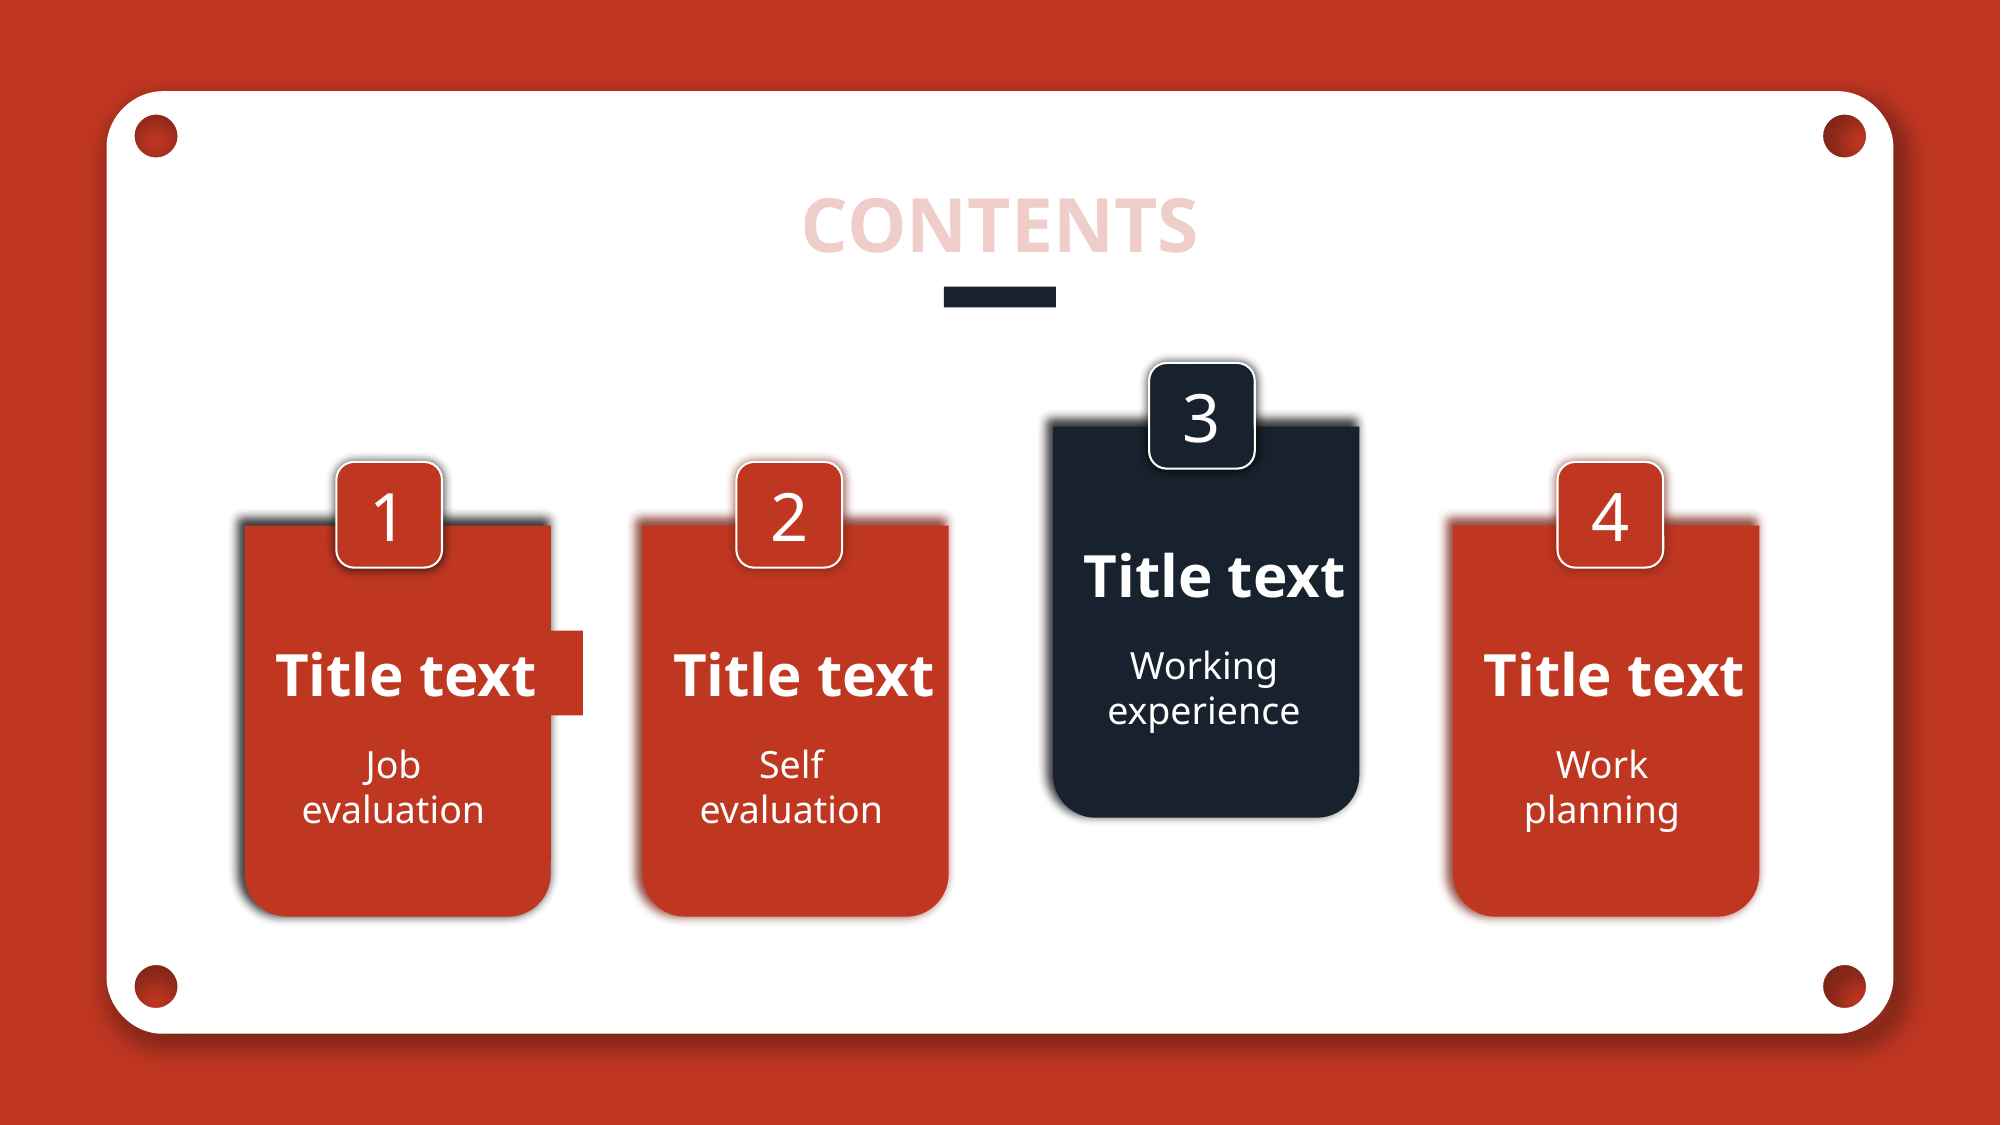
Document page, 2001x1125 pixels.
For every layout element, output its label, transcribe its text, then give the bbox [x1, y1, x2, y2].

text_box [244, 525, 583, 917]
text_box 2 [735, 460, 844, 525]
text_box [642, 525, 965, 917]
text_box 3 [1148, 361, 1256, 426]
text_box 1 [335, 460, 444, 525]
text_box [1453, 525, 1776, 917]
text_box CONTENTS [757, 170, 1243, 276]
text_box CONTENTS [105, 90, 1895, 1035]
text_box [943, 286, 1057, 308]
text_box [1053, 426, 1376, 818]
text_box 4 [1556, 460, 1665, 525]
